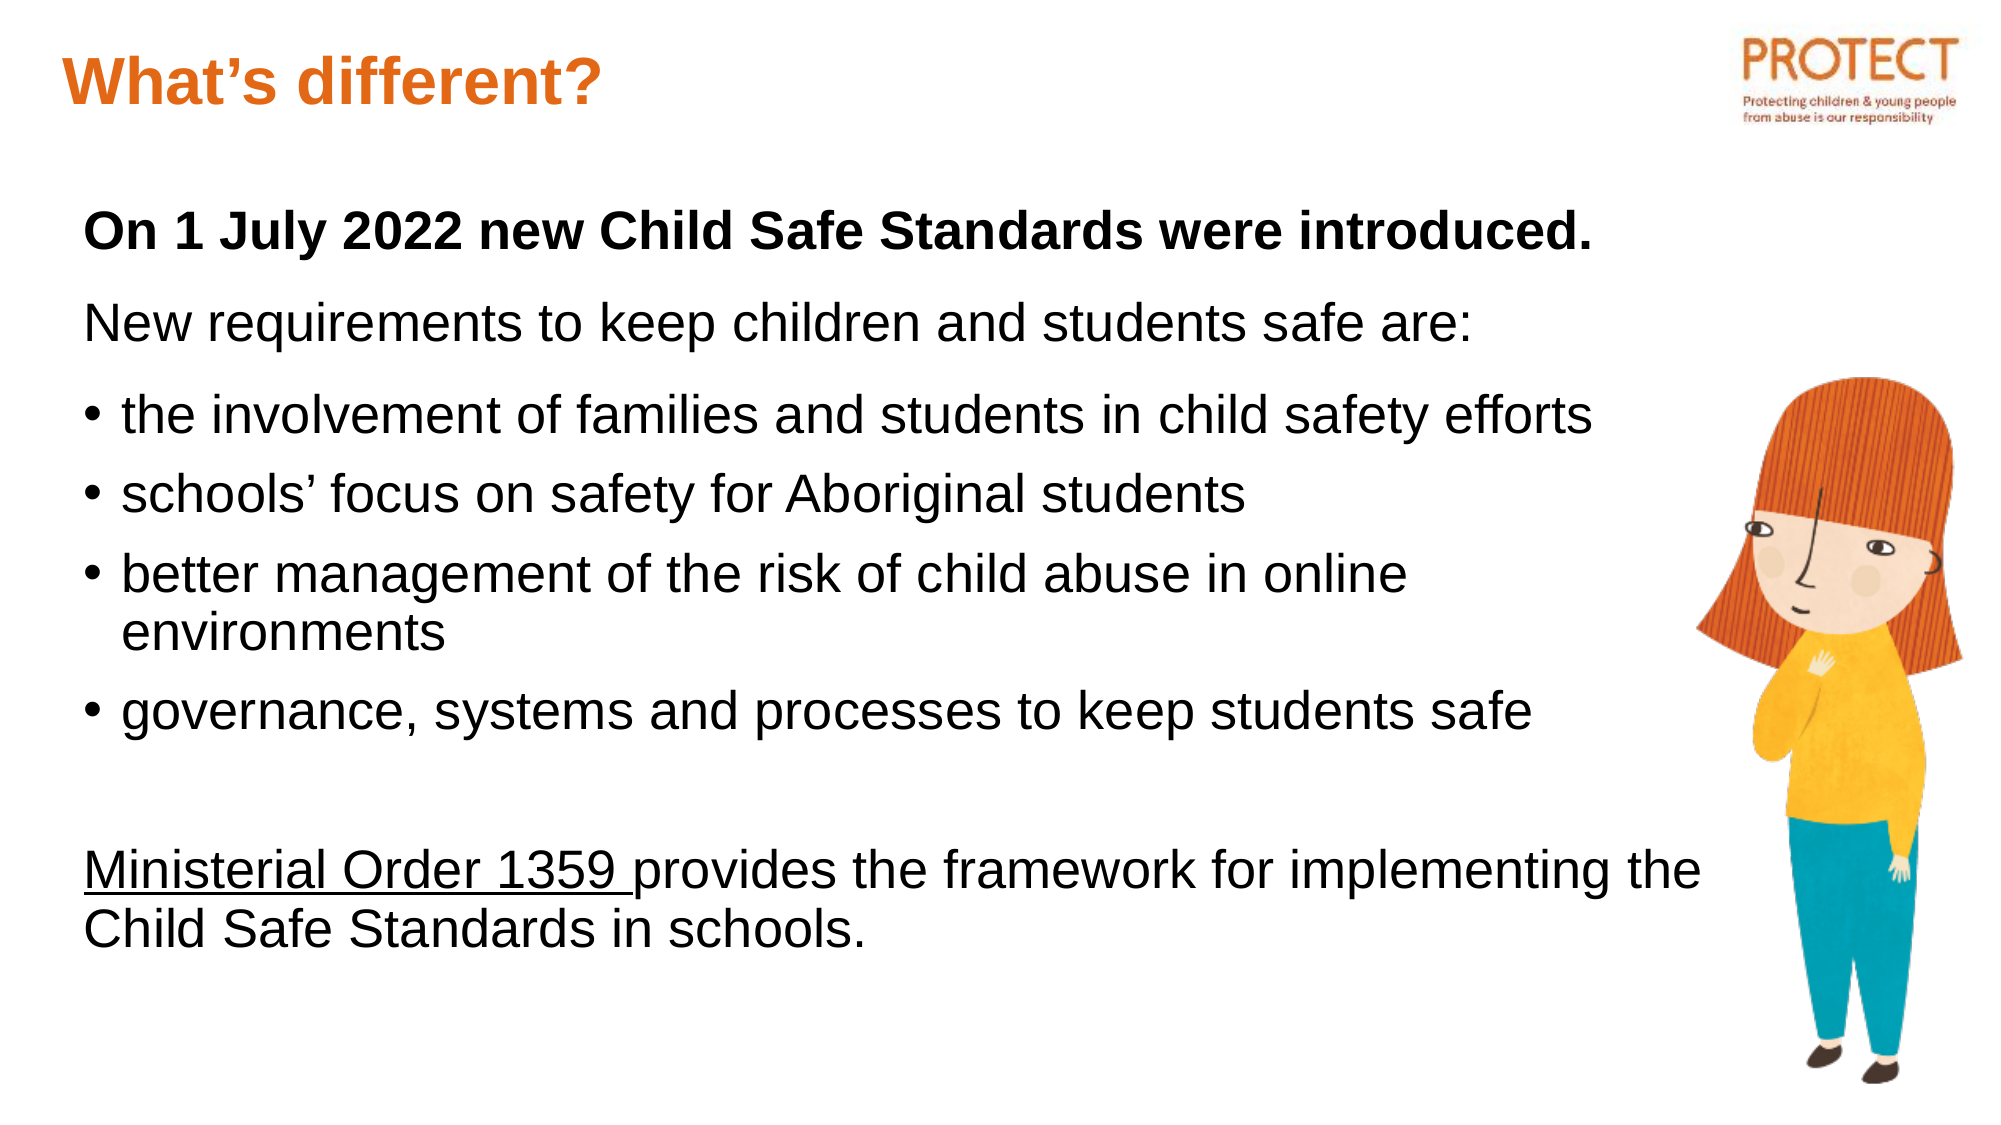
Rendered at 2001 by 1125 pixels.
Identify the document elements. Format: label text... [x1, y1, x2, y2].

picture [1678, 0, 2000, 1098]
title What’s different? [47, 39, 1700, 253]
list On 1 July 2022 new Child Safe Standards were introduced. New requirements to keep children and students safe are: the involvement of families and students in child safety efforts schools’ focus on safety for Aboriginal students better management of the risk of child abuse in online environments governance, systems and processes to keep students safe Ministerial Order 1359 provides the framework for implementing the Child Safe Standards in schools. [68, 195, 1721, 1005]
